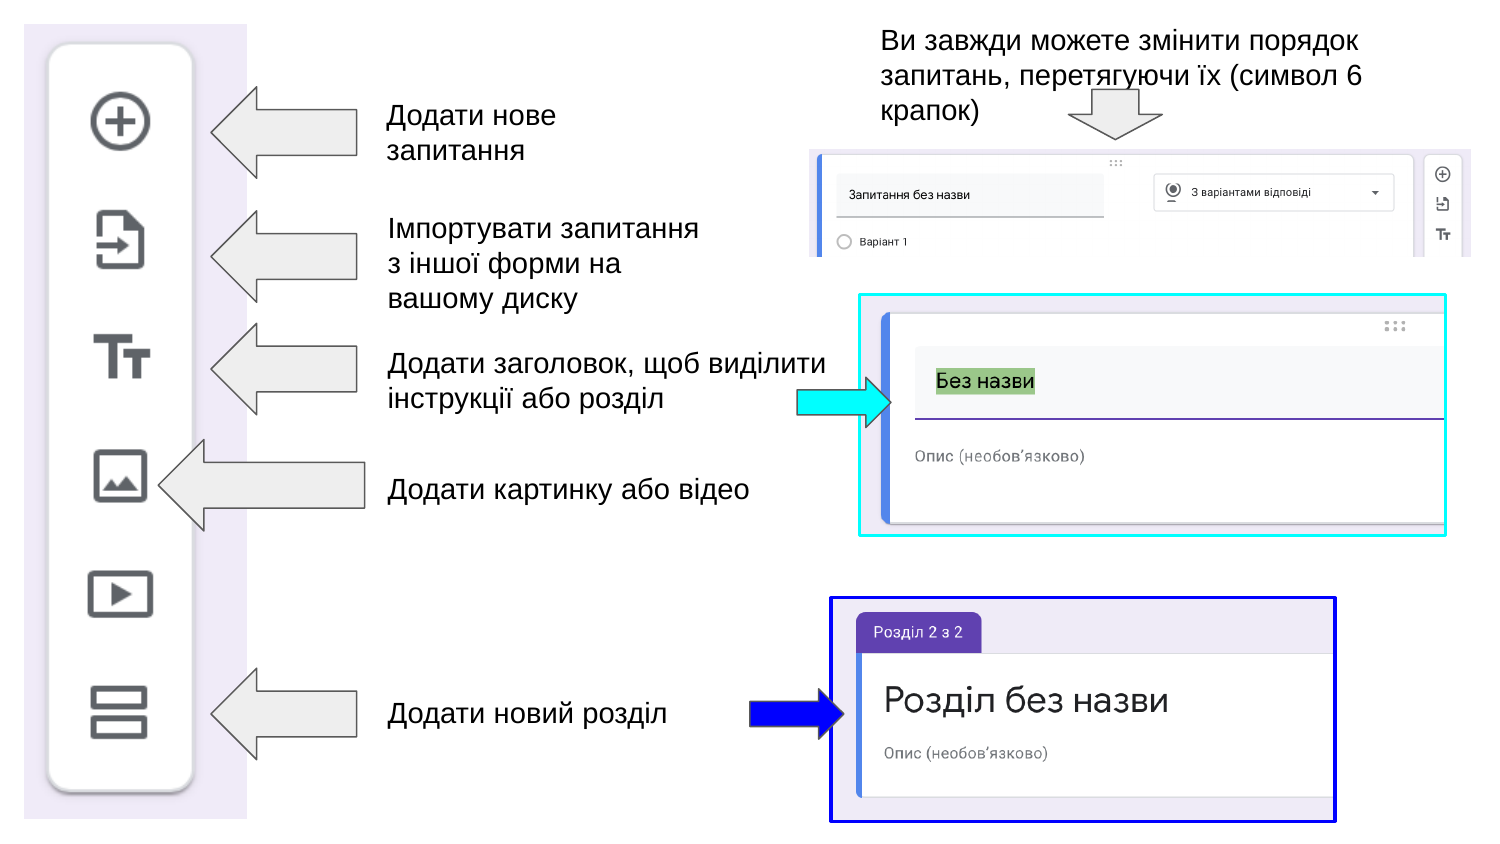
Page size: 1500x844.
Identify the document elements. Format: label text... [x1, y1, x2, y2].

text_box [251, 210, 357, 303]
text_box [251, 323, 357, 415]
text_box Імпортувати запитання з іншої форми на вашому диску [372, 194, 730, 328]
text_box Додати картинку або відео [372, 455, 1157, 547]
text_box [251, 668, 357, 760]
picture [24, 24, 247, 819]
picture [860, 295, 1445, 535]
text_box Ви завжди можете змінити порядок запитань, перетягуючи їх (символ 6 крапок) [865, 6, 1457, 99]
text_box [251, 86, 357, 179]
picture [832, 599, 1334, 820]
text_box Додати нове запитання [371, 81, 704, 174]
text_box [251, 462, 365, 509]
text_box [1068, 89, 1163, 140]
text_box [749, 688, 827, 740]
picture [809, 148, 1471, 257]
text_box Додати новий розділ [372, 679, 696, 772]
text_box [797, 389, 855, 415]
text_box Додати заголовок, щоб виділити інструкції або розділ [372, 328, 855, 415]
